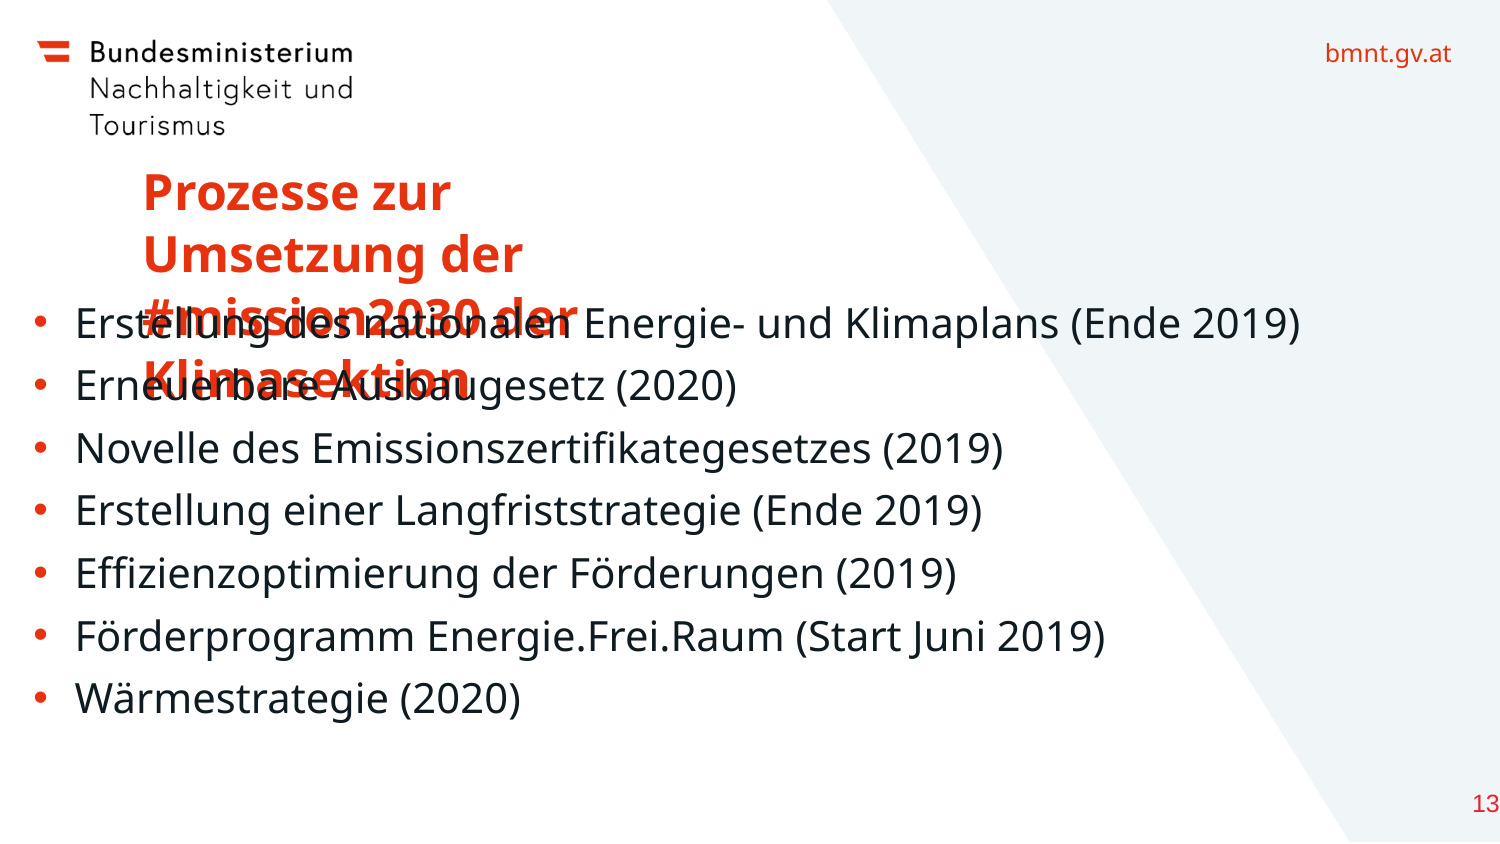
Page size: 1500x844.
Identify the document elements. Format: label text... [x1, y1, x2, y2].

title Prozesse zur Umsetzung der #mission2030 der Klimasektion [142, 158, 684, 261]
slide_number 13 [1342, 785, 1500, 819]
list Erstellung des nationalen Energie- und Klimaplans (Ende 2019) Erneuerbare Ausbaugesetz (2020) Novelle des Emissionszertifikategesetzes (2019) Erstellung einer Langfriststrategie (Ende 2019) Effizienzoptimierung der Förderungen (2019) Förderprogramm Energie.Frei.Raum (Start Juni 2019) Wärmestrategie (2020) [33, 296, 1482, 819]
picture [0, 0, 1500, 842]
